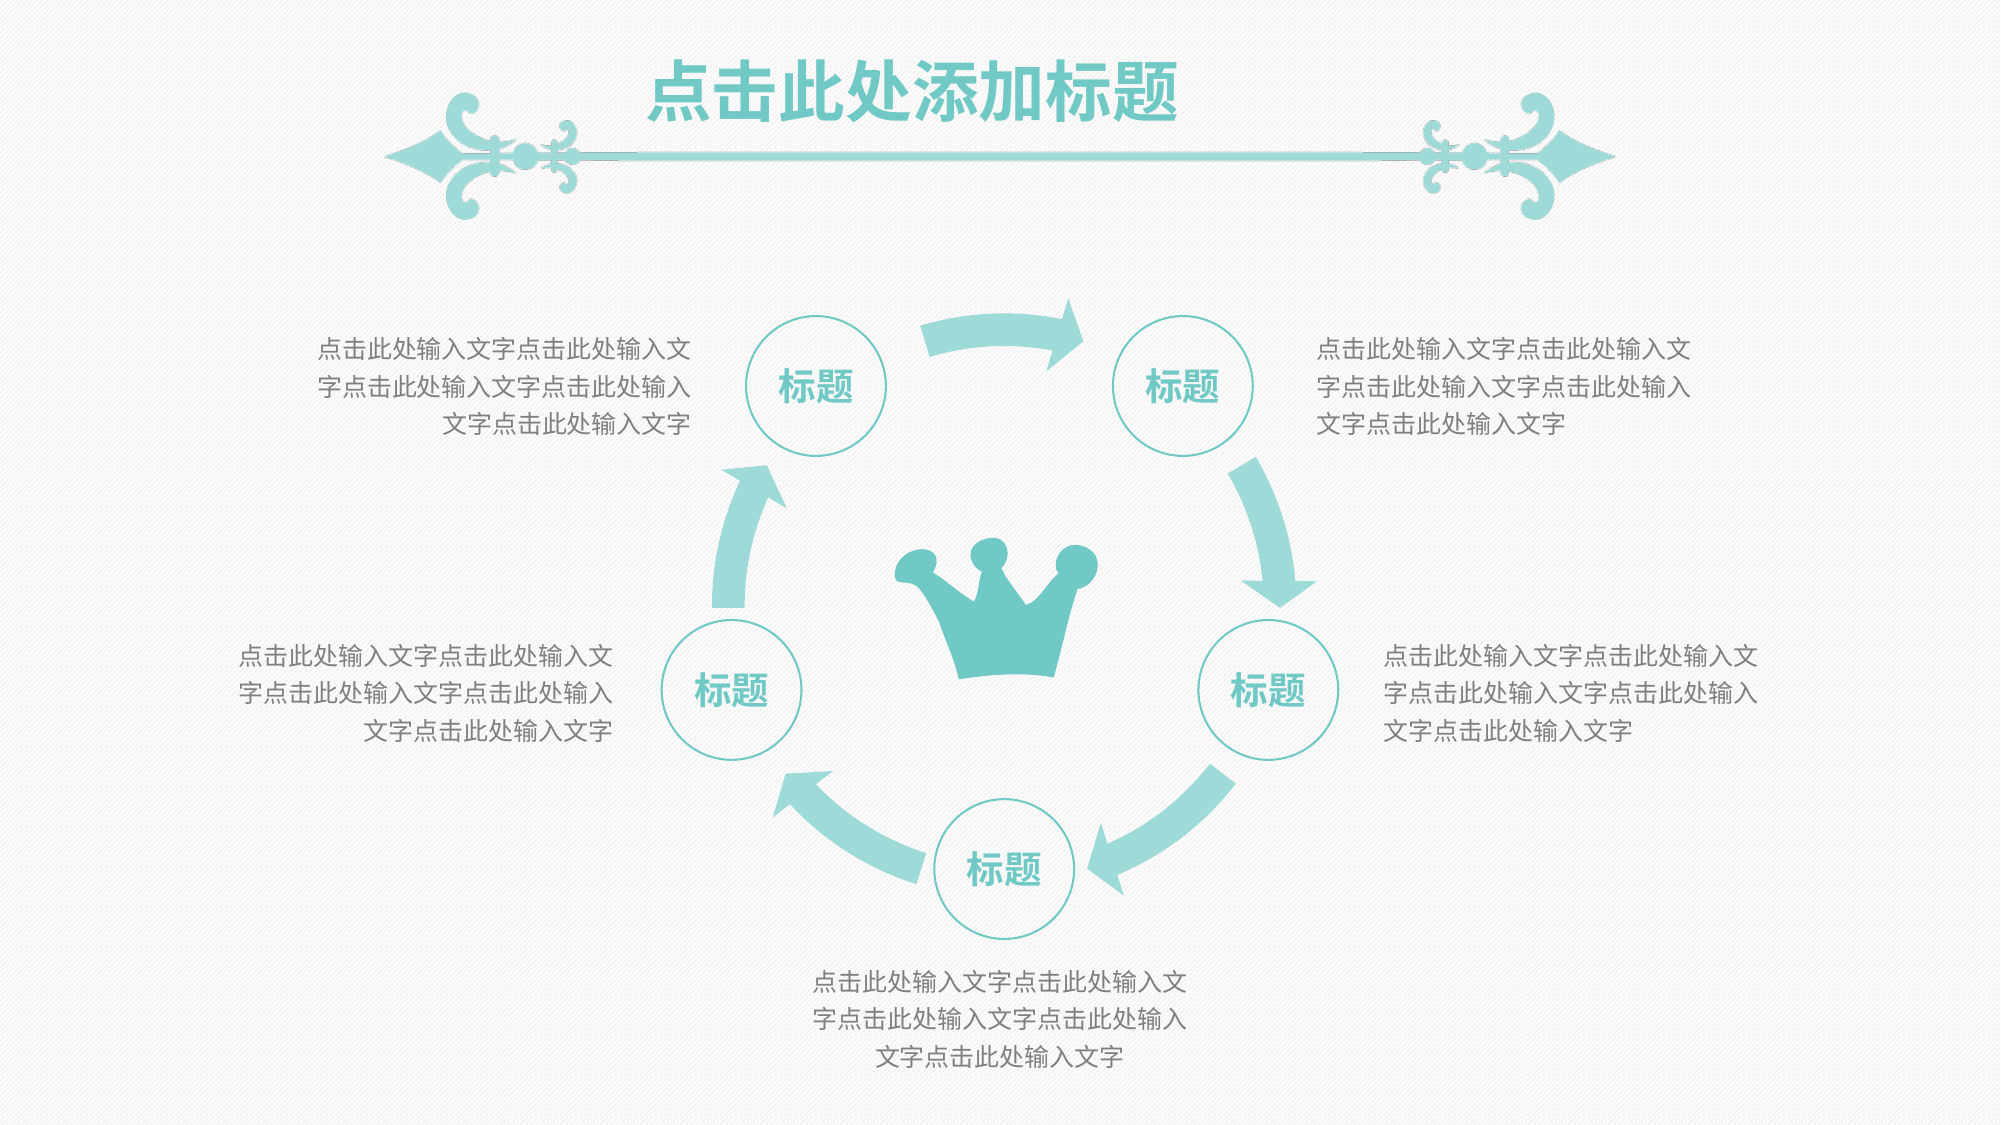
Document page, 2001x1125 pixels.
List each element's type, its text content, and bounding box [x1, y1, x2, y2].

text_box 点击此处输入文字点击此处输入文字点击此处输入文字点击此处输入文字点击此处输入文字 [298, 319, 707, 447]
text_box 点击此处添加标题 [630, 42, 1370, 91]
text_box [920, 298, 1084, 372]
text_box [894, 537, 1098, 680]
text_box [1227, 460, 1318, 608]
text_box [1112, 315, 1254, 457]
text_box 点击此处输入文字点击此处输入文字点击此处输入文字点击此处输入文字点击此处输入文字 [219, 625, 629, 753]
text_box 点击此处输入文字点击此处输入文字点击此处输入文字点击此处输入文字点击此处输入文字 [1302, 319, 1711, 447]
text_box 点击此处输入文字点击此处输入文字点击此处输入文字点击此处输入文字点击此处输入文字 [1369, 625, 1778, 753]
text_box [661, 619, 802, 761]
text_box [745, 315, 887, 457]
text_box [1087, 769, 1236, 896]
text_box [934, 798, 1075, 940]
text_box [1198, 619, 1339, 761]
picture [0, 0, 2001, 1125]
text_box [772, 770, 927, 885]
text_box [712, 465, 787, 608]
text_box 点击此处输入文字点击此处输入文字点击此处输入文字点击此处输入文字点击此处输入文字 [795, 951, 1205, 1079]
